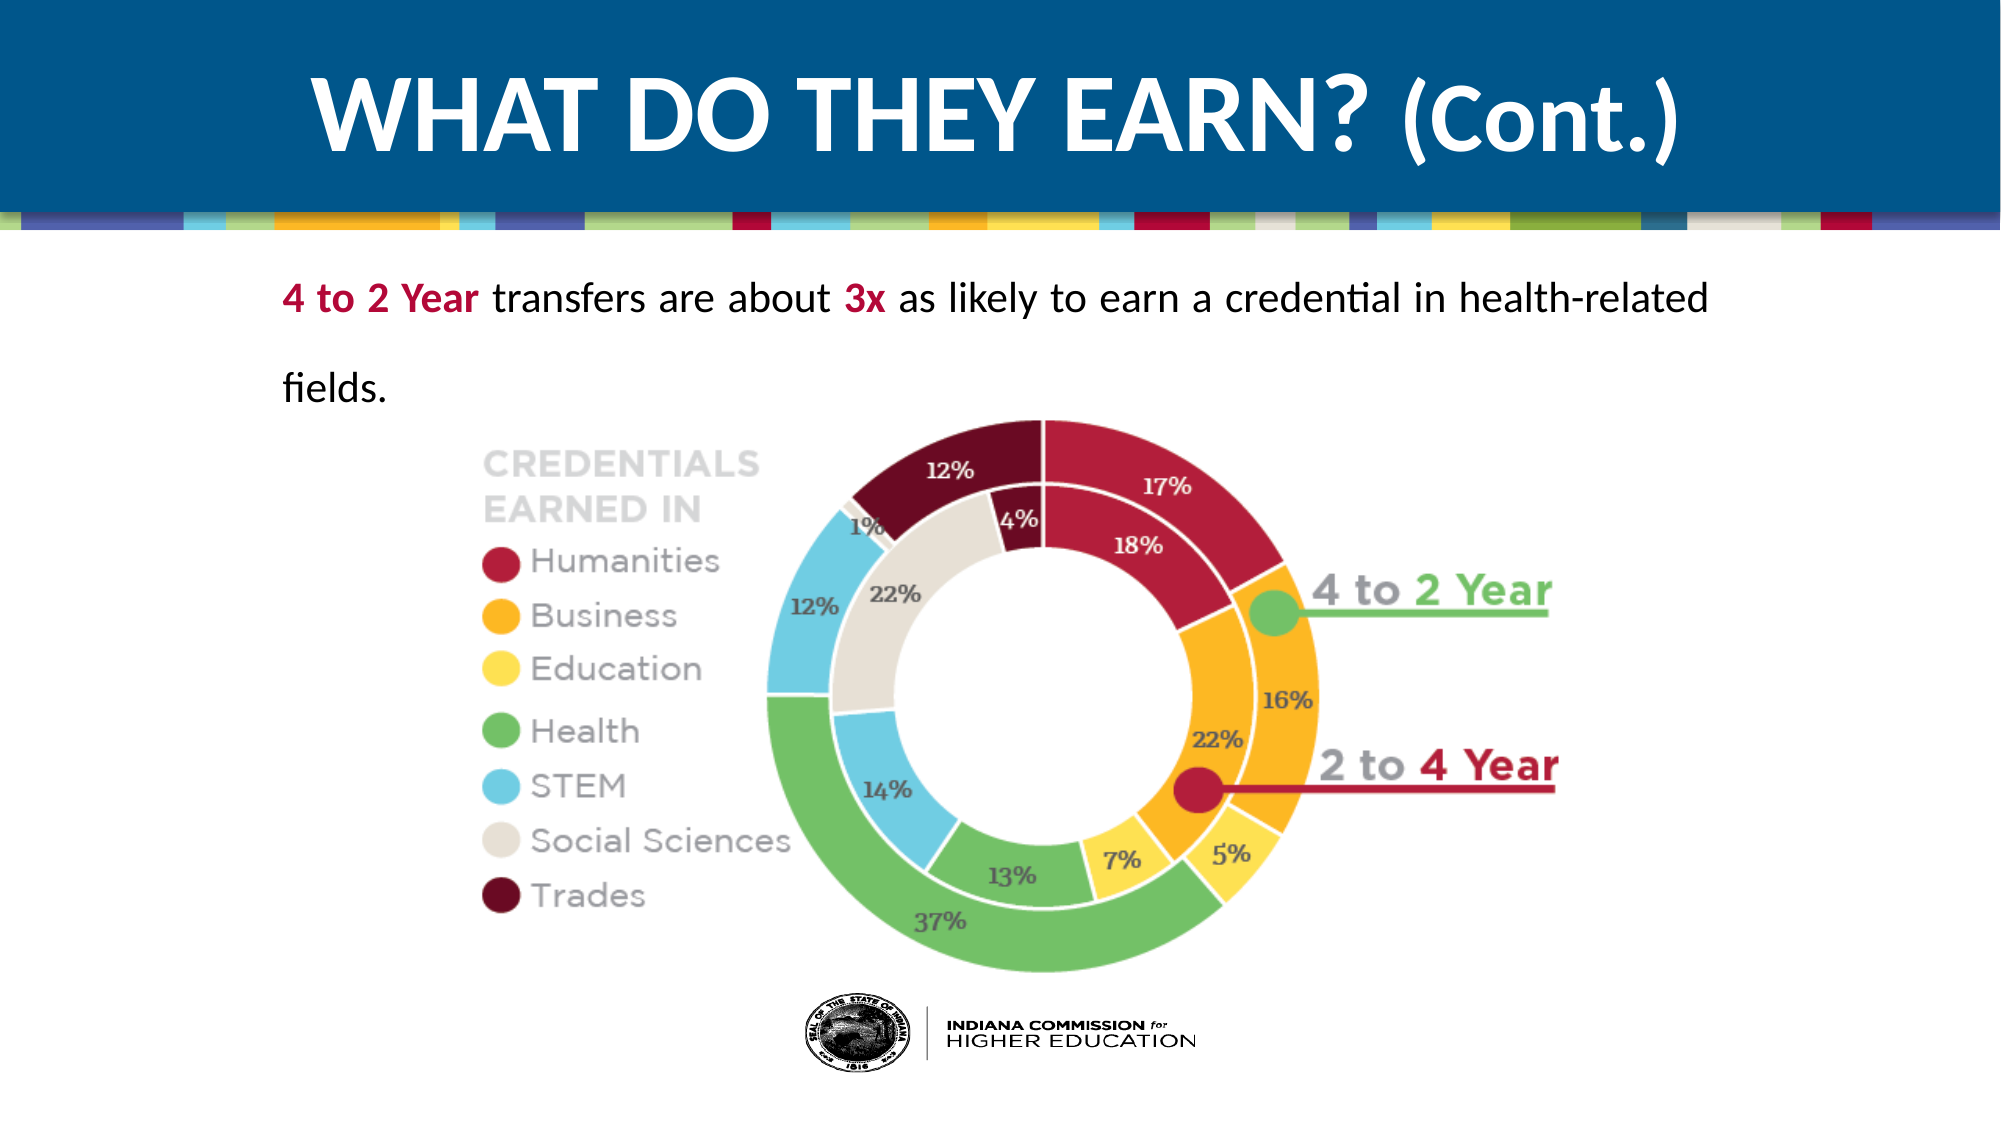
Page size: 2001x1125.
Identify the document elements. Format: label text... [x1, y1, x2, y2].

text_box WHAT DO THEY EARN? (Cont.) [285, 23, 1708, 190]
text_box 4 to 2 Year transfers are about 3x as likely to earn a credential in health-related fields. [267, 252, 1726, 448]
picture [0, 212, 2000, 1125]
